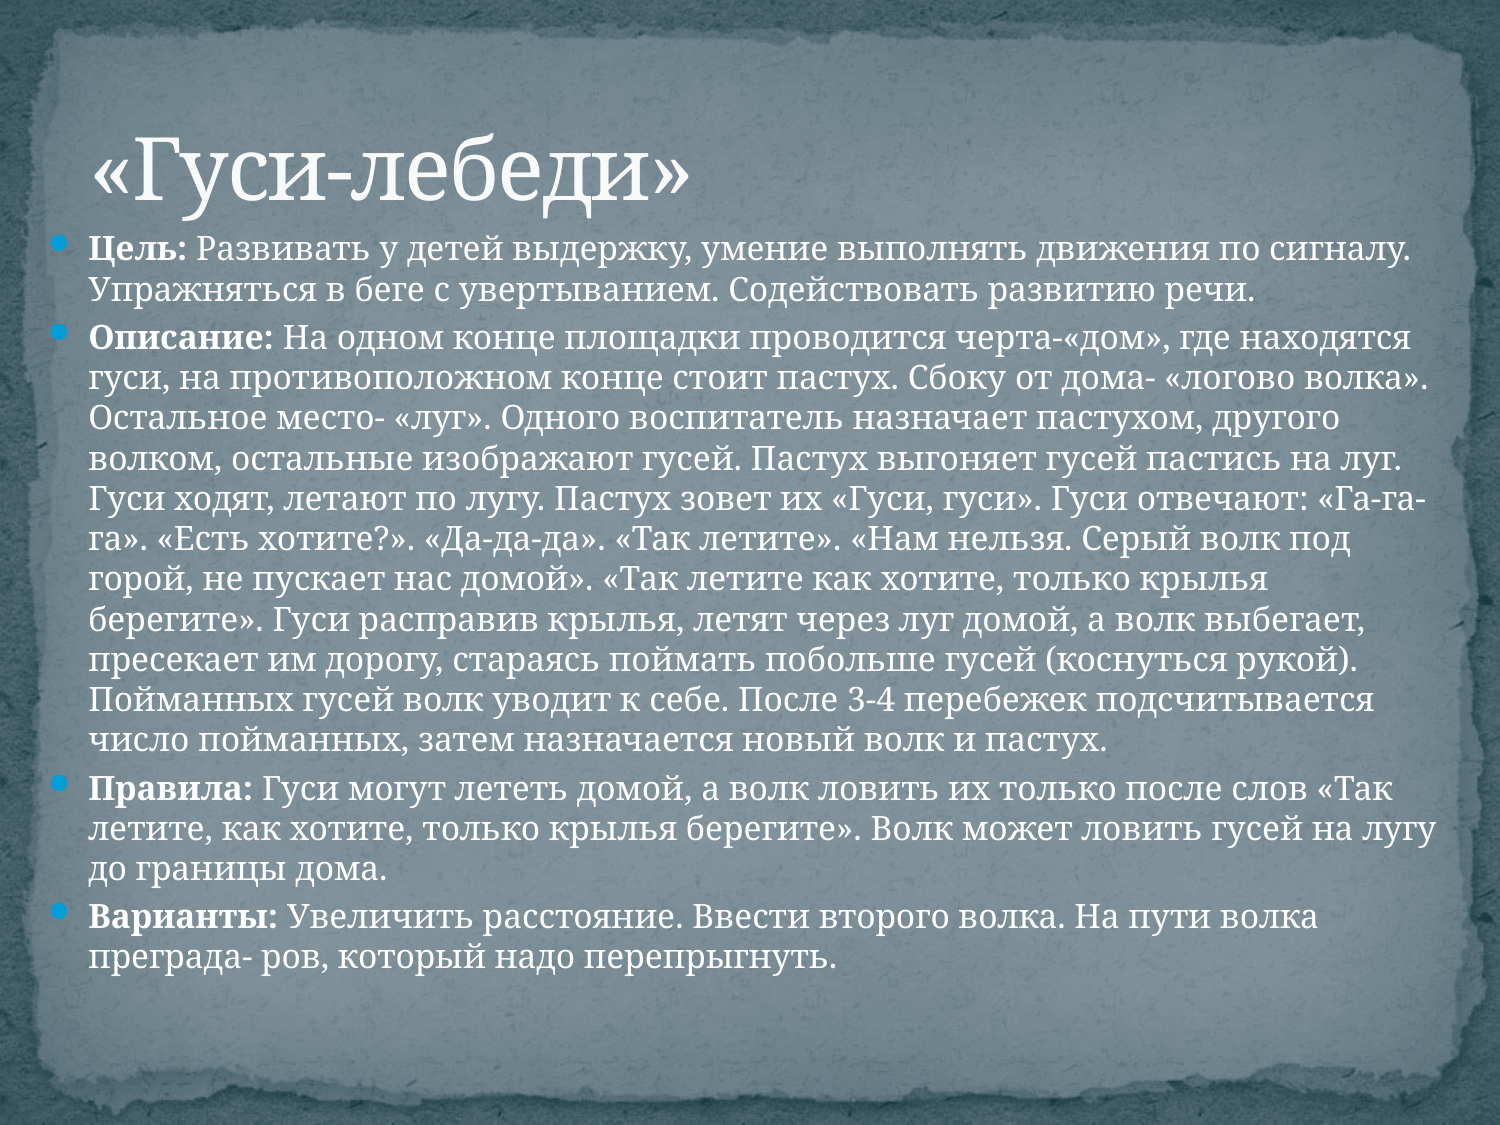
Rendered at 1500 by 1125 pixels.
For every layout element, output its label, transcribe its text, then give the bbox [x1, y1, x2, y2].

title «Гуси-лебеди» [74, 24, 1425, 225]
list Цель: Развивать у детей выдержку, умение выполнять движения по сигналу. Упражняться в беге с увертыванием. Содействовать развитию речи. Описание: На одном конце площадки проводится черта-«дом», где находятся гуси, на противоположном конце стоит пастух. Сбоку от дома- «логово волка». Остальное место- «луг». Одного воспитатель назначает пастухом, другого волком, остальные изображают гусей. Пастух выгоняет гусей пастись на луг. Гуси ходят, летают по лугу. Пастух зовет их «Гуси, гуси». Гуси отвечают: «Га-га-га». «Есть хотите?». «Да-да-да». «Так летите». «Нам нельзя. Серый волк под горой, не пускает нас домой». «Так летите как хотите, только крылья берегите». Гуси расправив крылья, летят через луг домой, а волк выбегает, пресекает им дорогу, стараясь поймать побольше гусей (коснуться рукой). Пойманных гусей волк уводит к себе. После 3-4 перебежек подсчитывается число пойманных, затем назначается новый волк и пастух. Правила: Гуси могут лететь домой, а волк ловить их только после слов «Так летите, как хотите, только крылья берегите». Волк может ловить гусей на лугу до границы дома. Варианты: Увеличить расстояние. Ввести второго волка. На пути волка преграда- ров, который надо перепрыгнуть. [33, 219, 1459, 1041]
